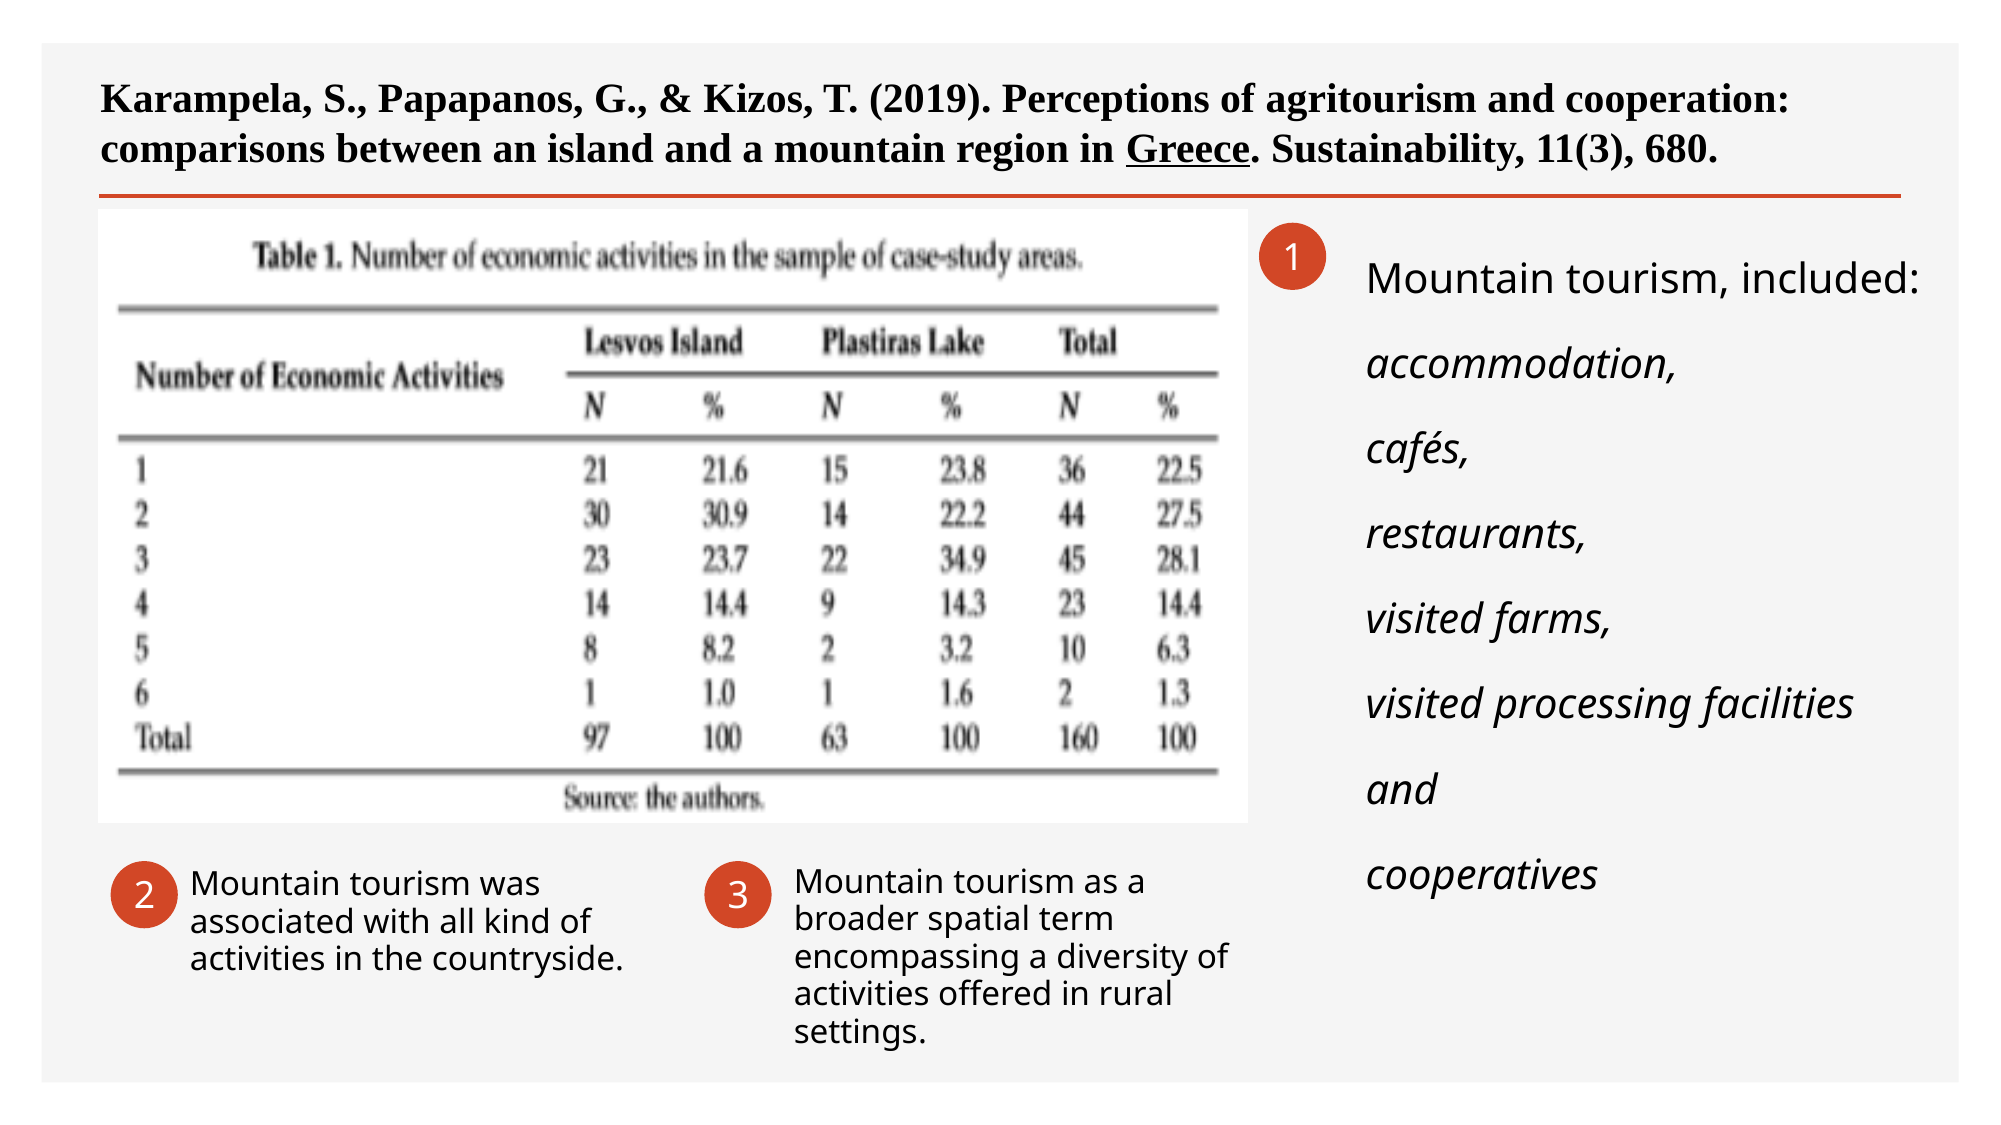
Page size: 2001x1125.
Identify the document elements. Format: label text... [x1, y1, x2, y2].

title Karampela, S., Papapanos, G., & Kizos, T. (2019). Perceptions of agritourism and cooperation: comparisons between an island and a mountain region in Greece. Sustainability, 11(3), 680. [85, 73, 1953, 179]
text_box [692, 861, 785, 929]
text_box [98, 861, 191, 929]
picture [98, 209, 1248, 823]
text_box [1247, 222, 1339, 290]
text_box Mountain tourism, included: accommodation, cafés, restaurants, visited farms, visited processing facilities and cooperatives [1350, 209, 1953, 1072]
text_box Mountain tourism as a broader spatial term encompassing a diversity of activities offered in rural settings. [778, 854, 1289, 1072]
text_box Mountain tourism was associated with all kind of activities in the countryside. [174, 857, 654, 1071]
